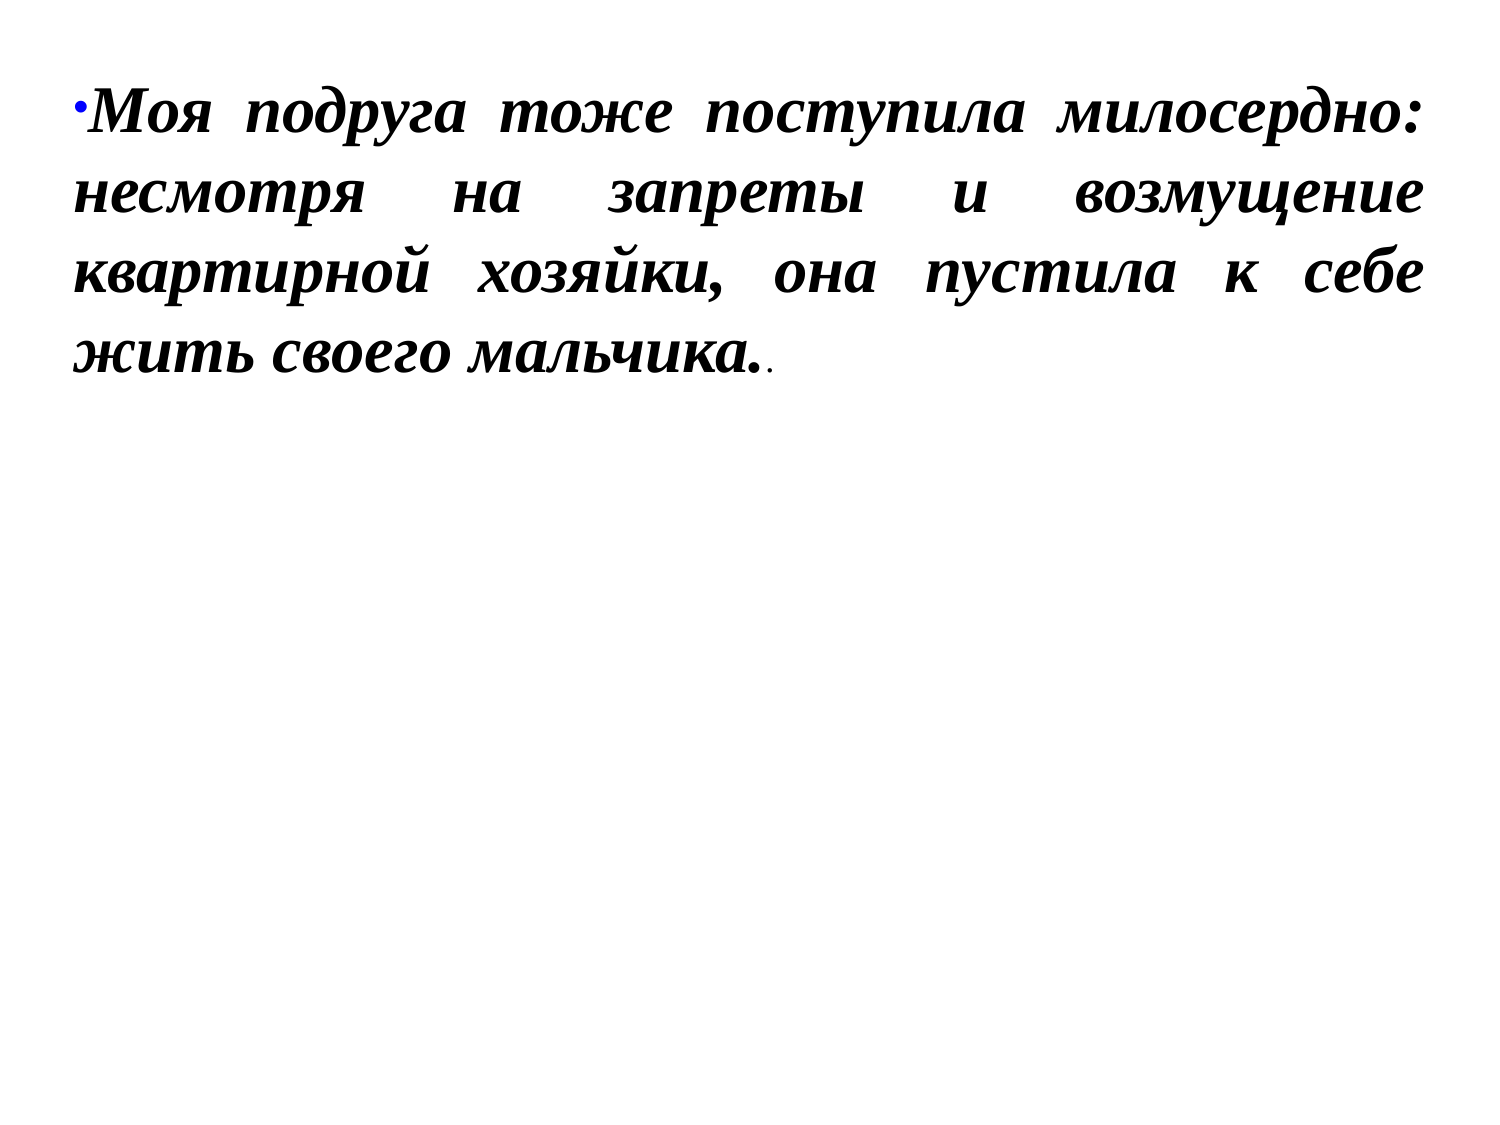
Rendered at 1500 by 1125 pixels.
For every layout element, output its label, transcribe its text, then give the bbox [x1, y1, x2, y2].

text_box Моя подруга тоже поступила милосердно: несмотря на запреты и возмущение квартирной хозяйки, она пустила к себе жить своего мальчика.. [58, 58, 1442, 394]
